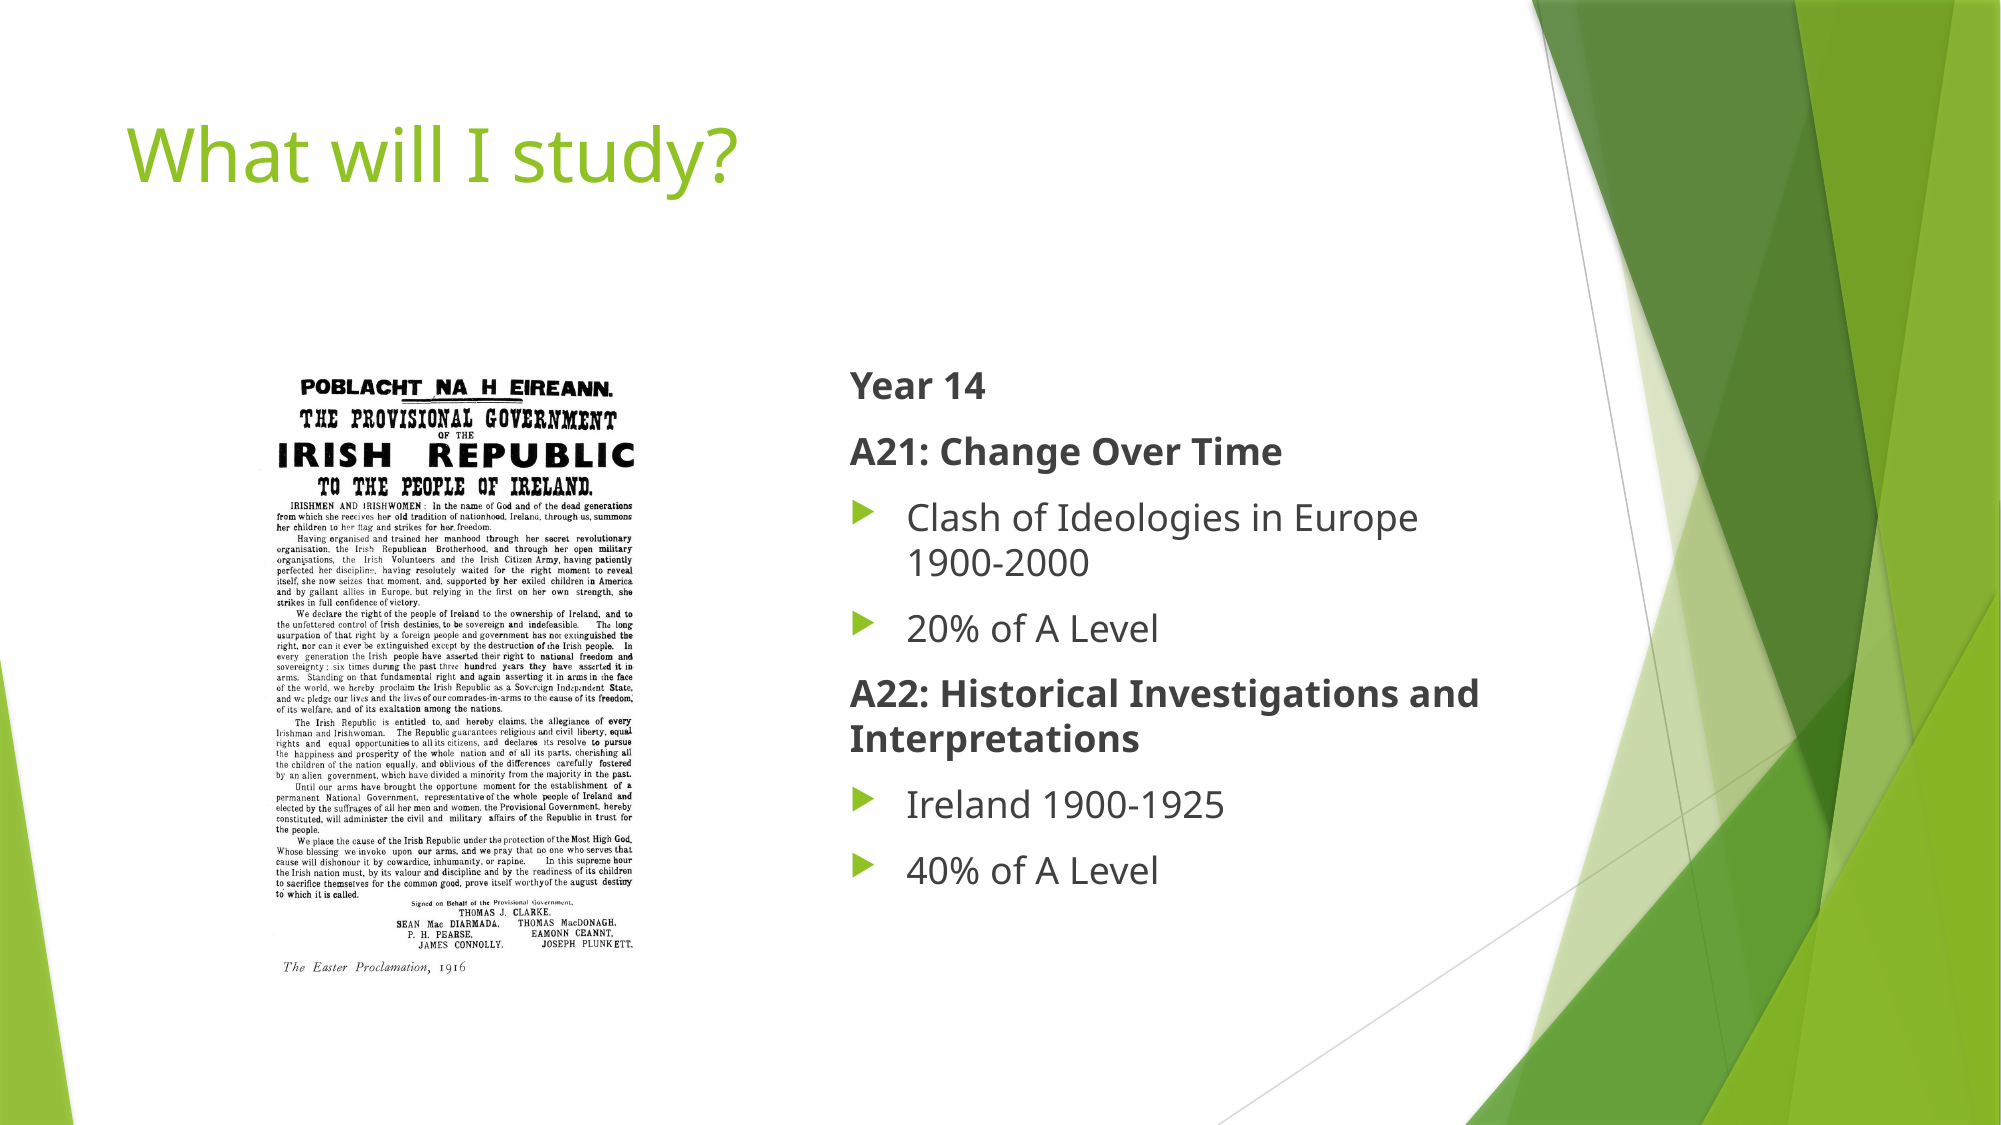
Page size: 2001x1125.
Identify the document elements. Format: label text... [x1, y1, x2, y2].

title What will I study? [111, 99, 1522, 317]
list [246, 353, 662, 992]
list Year 14 A21: Change Over Time Clash of Ideologies in Europe 1900-2000 20% of A Level A22: Historical Investigations and Interpretations Ireland 1900-1925 40% of A Level [834, 354, 1522, 992]
